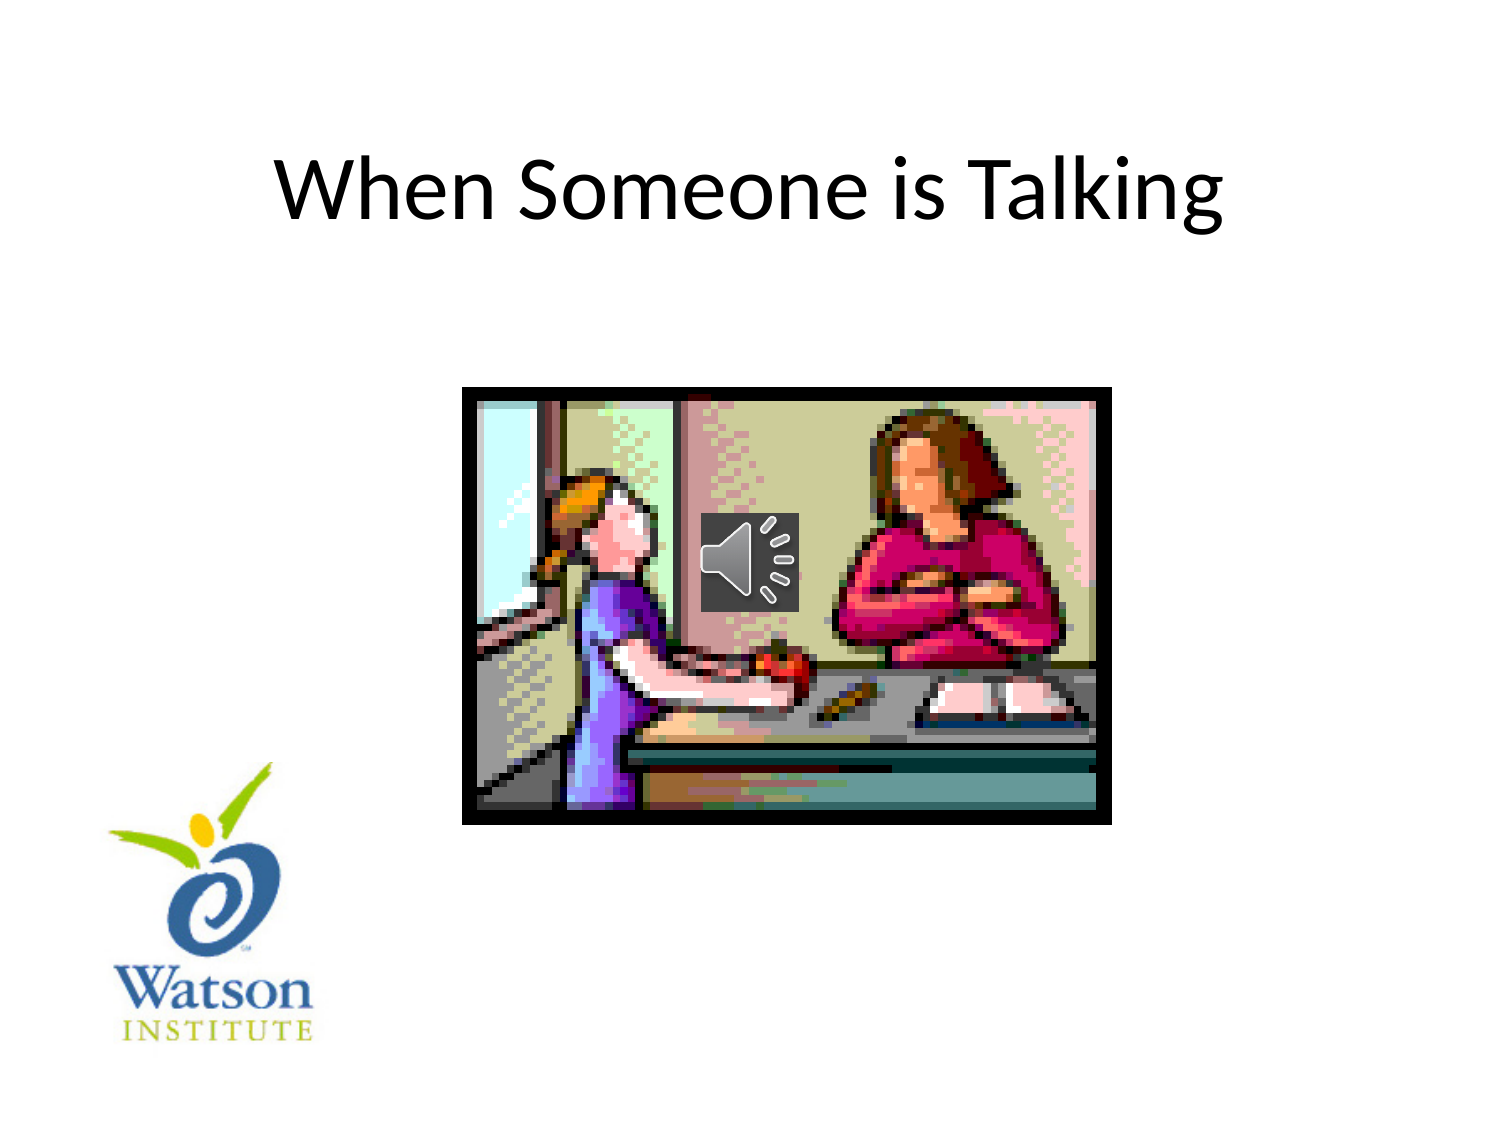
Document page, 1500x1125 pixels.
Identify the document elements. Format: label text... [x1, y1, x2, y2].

picture [462, 387, 1112, 826]
picture [87, 762, 351, 1066]
title When Someone is Talking [112, 62, 1388, 304]
